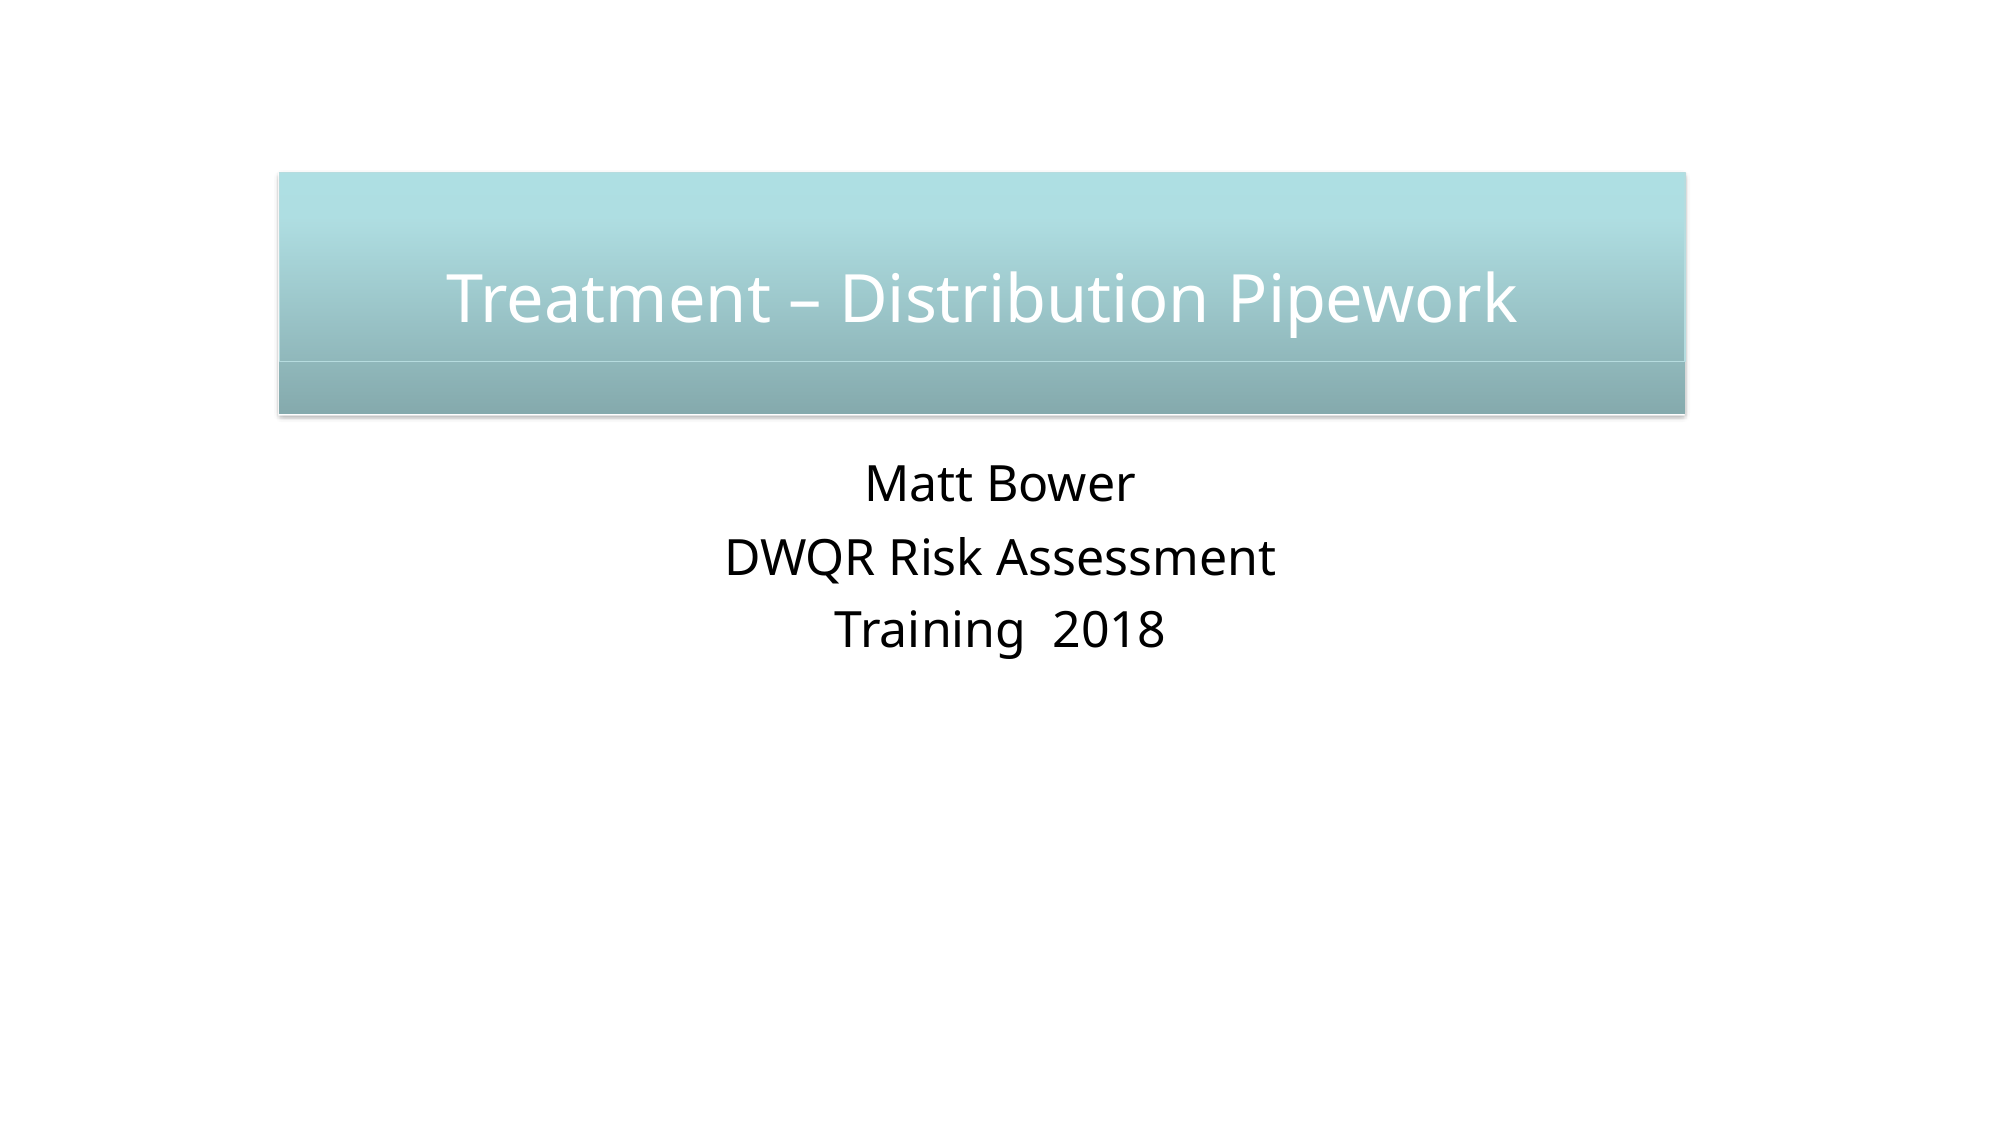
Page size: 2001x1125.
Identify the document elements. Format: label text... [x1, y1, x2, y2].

text_box Matt Bower DWQR Risk Assessment Training 2018 [637, 437, 1363, 658]
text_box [271, 168, 1693, 425]
